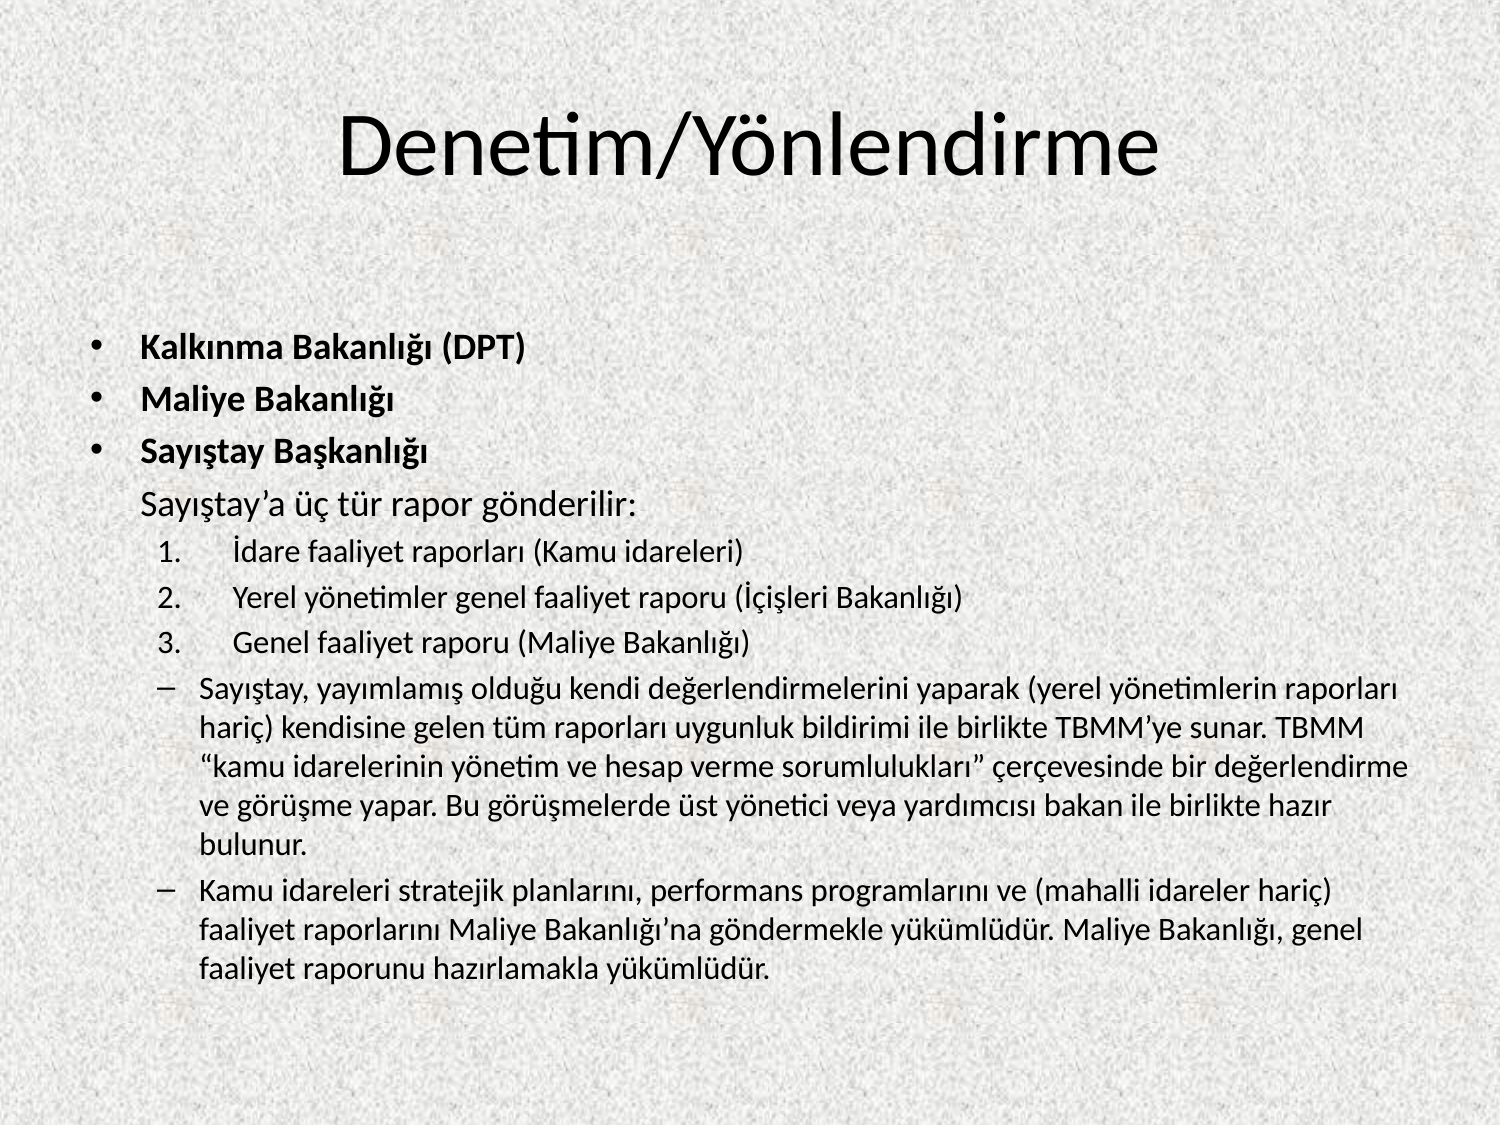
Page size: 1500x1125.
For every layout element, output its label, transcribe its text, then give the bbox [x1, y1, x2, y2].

picture [0, 0, 1500, 1125]
title Denetim/Yönlendirme [75, 45, 1425, 233]
list Kalkınma Bakanlığı (DPT) Maliye Bakanlığı Sayıştay Başkanlığı Sayıştay’a üç tür rapor gönderilir: İdare faaliyet raporları (Kamu idareleri) Yerel yönetimler genel faaliyet raporu (İçişleri Bakanlığı) Genel faaliyet raporu (Maliye Bakanlığı) Sayıştay, yayımlamış olduğu kendi değerlendirmelerini yaparak (yerel yönetimlerin raporları hariç) kendisine gelen tüm raporları uygunluk bildirimi ile birlikte TBMM’ye sunar. TBMM “kamu idarelerinin yönetim ve hesap verme sorumlulukları” çerçevesinde bir değerlendirme ve görüşme yapar. Bu görüşmelerde üst yönetici veya yardımcısı bakan ile birlikte hazır bulunur. Kamu idareleri stratejik planlarını, performans programlarını ve (mahalli idareler hariç) faaliyet raporlarını Maliye Bakanlığı’na göndermekle yükümlüdür. Maliye Bakanlığı, genel faaliyet raporunu hazırlamakla yükümlüdür. [75, 262, 1425, 1005]
